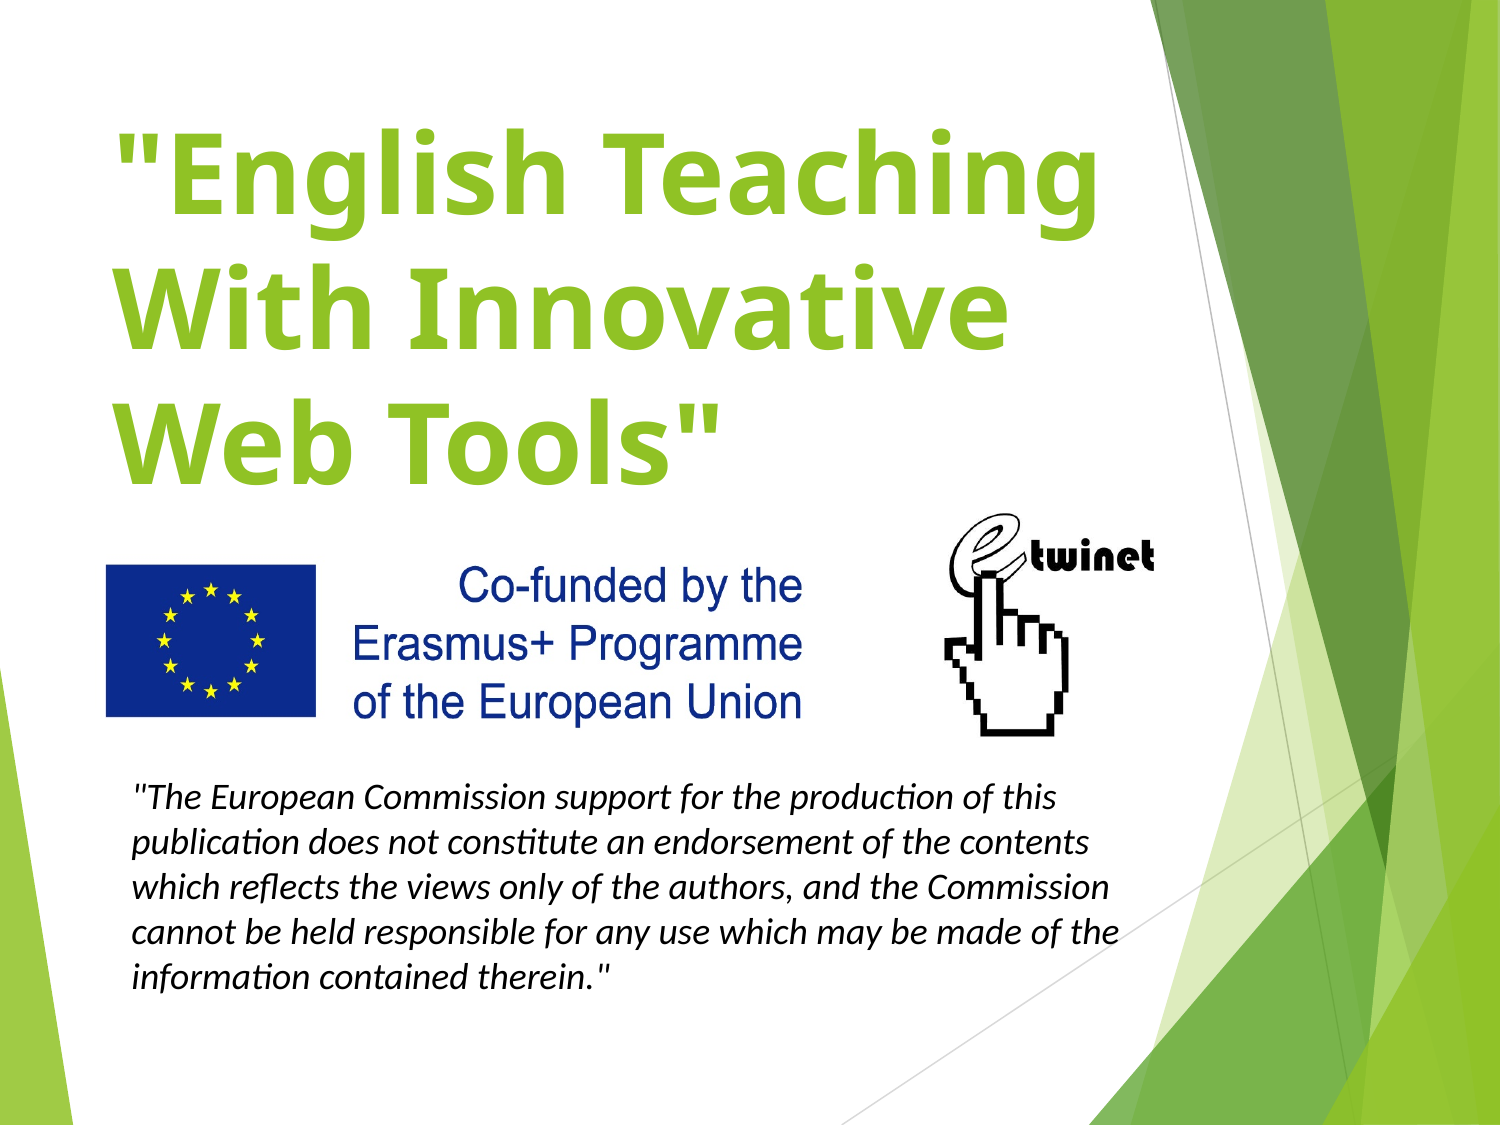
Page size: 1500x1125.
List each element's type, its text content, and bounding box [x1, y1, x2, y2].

picture [904, 453, 1206, 767]
title "English Teaching With Innovative Web Tools" [112, 102, 1200, 512]
subtitle "The European Commission support for the production of this publication does not constitute an endorsement of the contents which reflects the views only of the authors, and the Commission cannot be held responsi­ble for any use which may be made of the information contained therein." [131, 772, 1182, 1000]
picture [62, 521, 838, 762]
